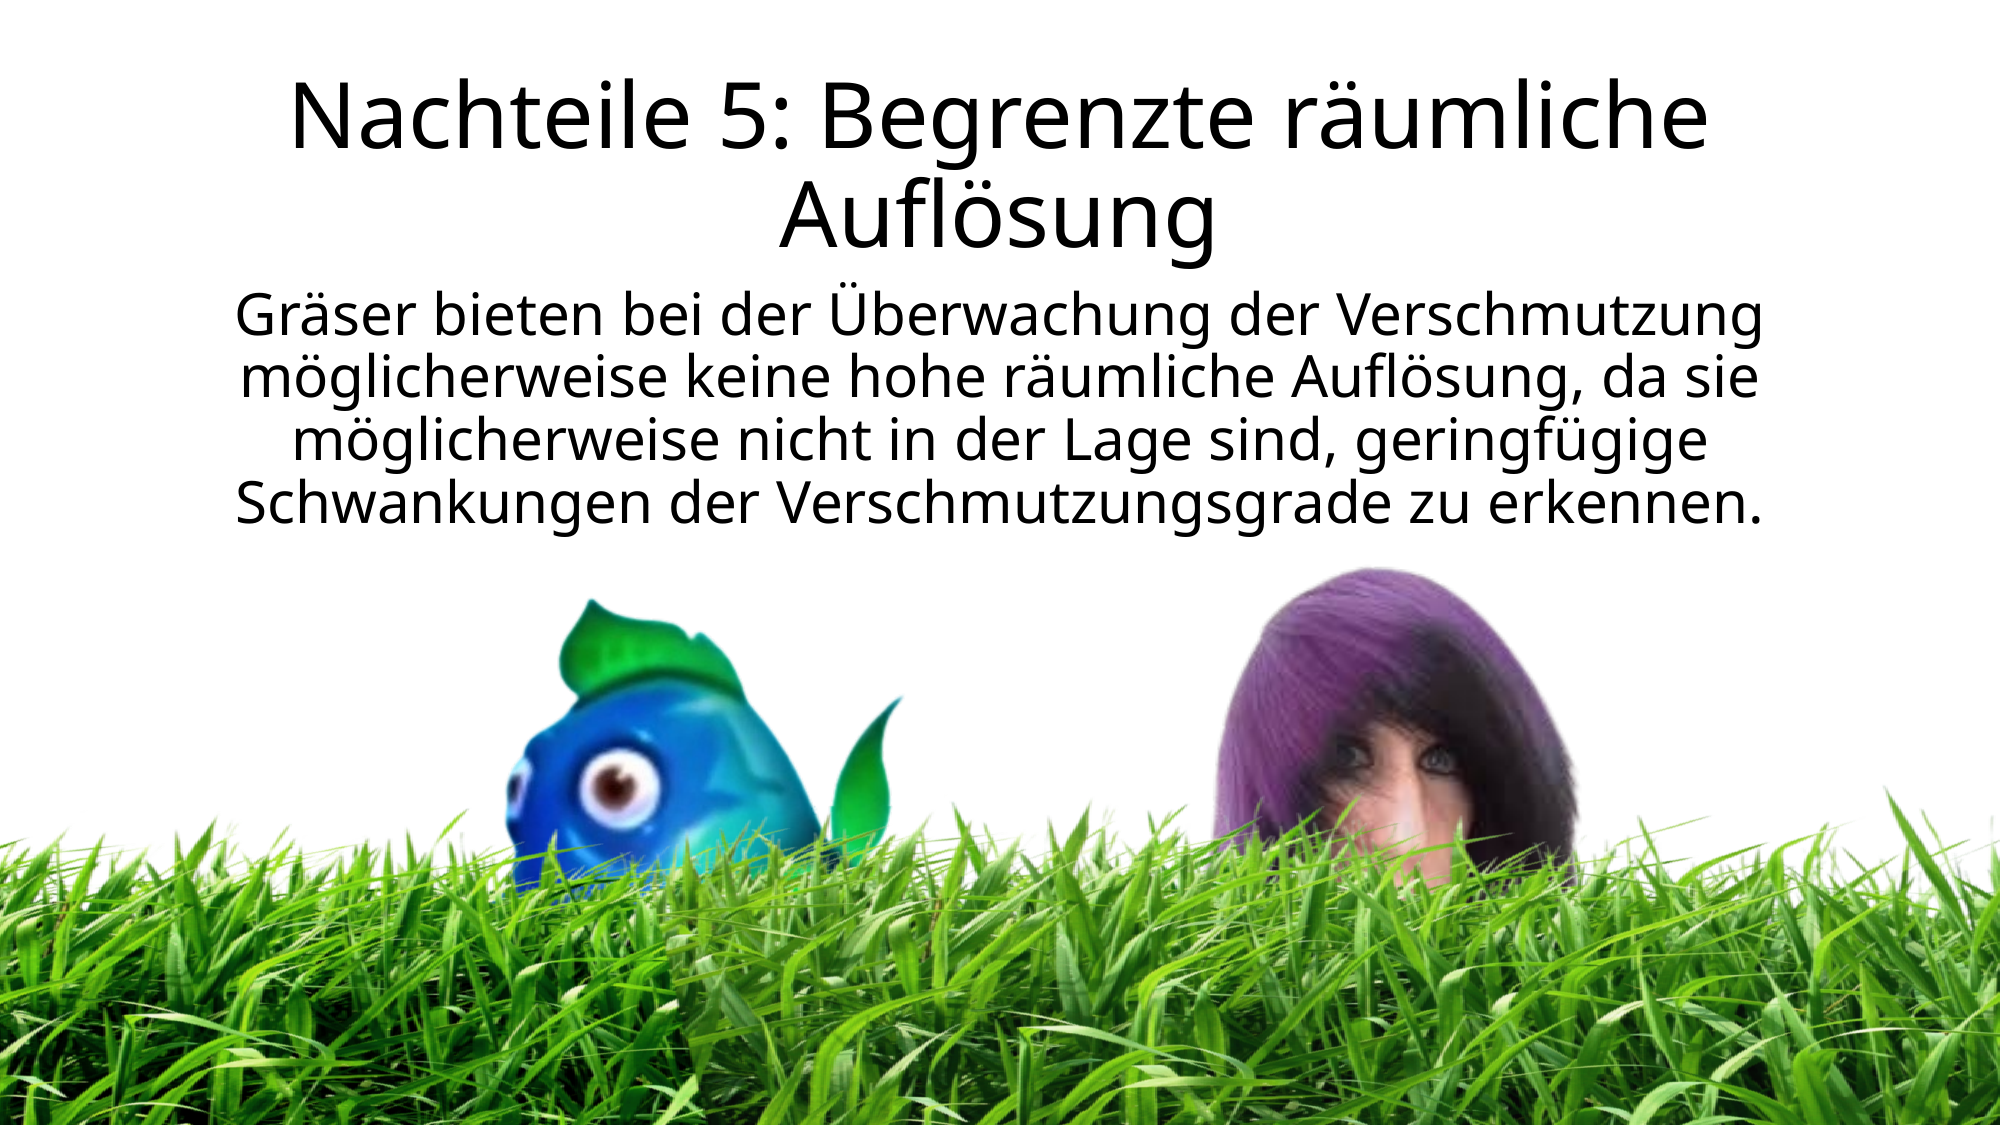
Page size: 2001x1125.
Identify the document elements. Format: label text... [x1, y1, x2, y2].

picture [0, 561, 2000, 1125]
list Gräser bieten bei der Überwachung der Verschmutzung möglicherweise keine hohe räumliche Auflösung, da sie möglicherweise nicht in der Lage sind, geringfügige Schwankungen der Verschmutzungsgrade zu erkennen. [137, 277, 1863, 652]
title Nachteile 5: Begrenzte räumliche Auflösung [137, 59, 1863, 277]
